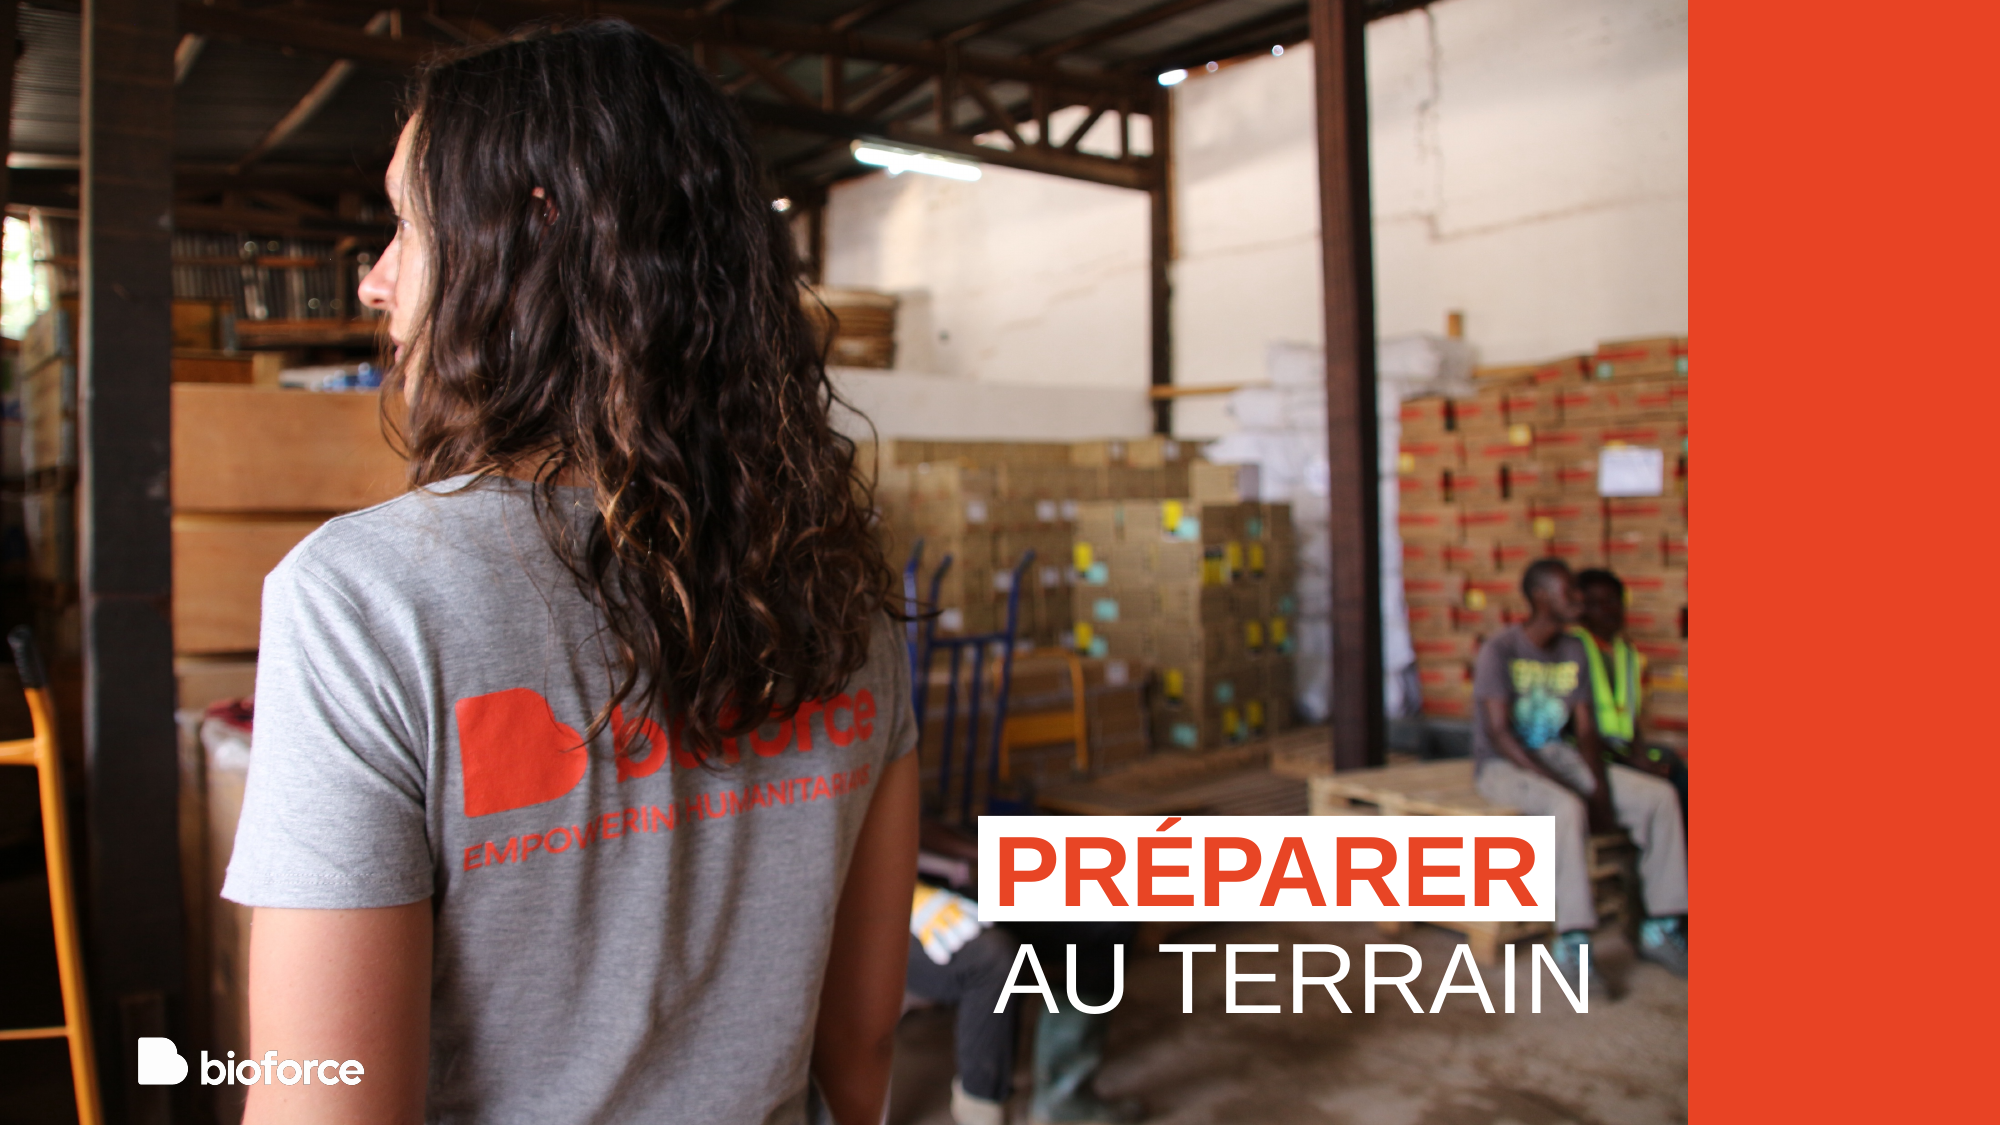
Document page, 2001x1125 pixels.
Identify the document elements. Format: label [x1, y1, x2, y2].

picture [0, 0, 1688, 1125]
